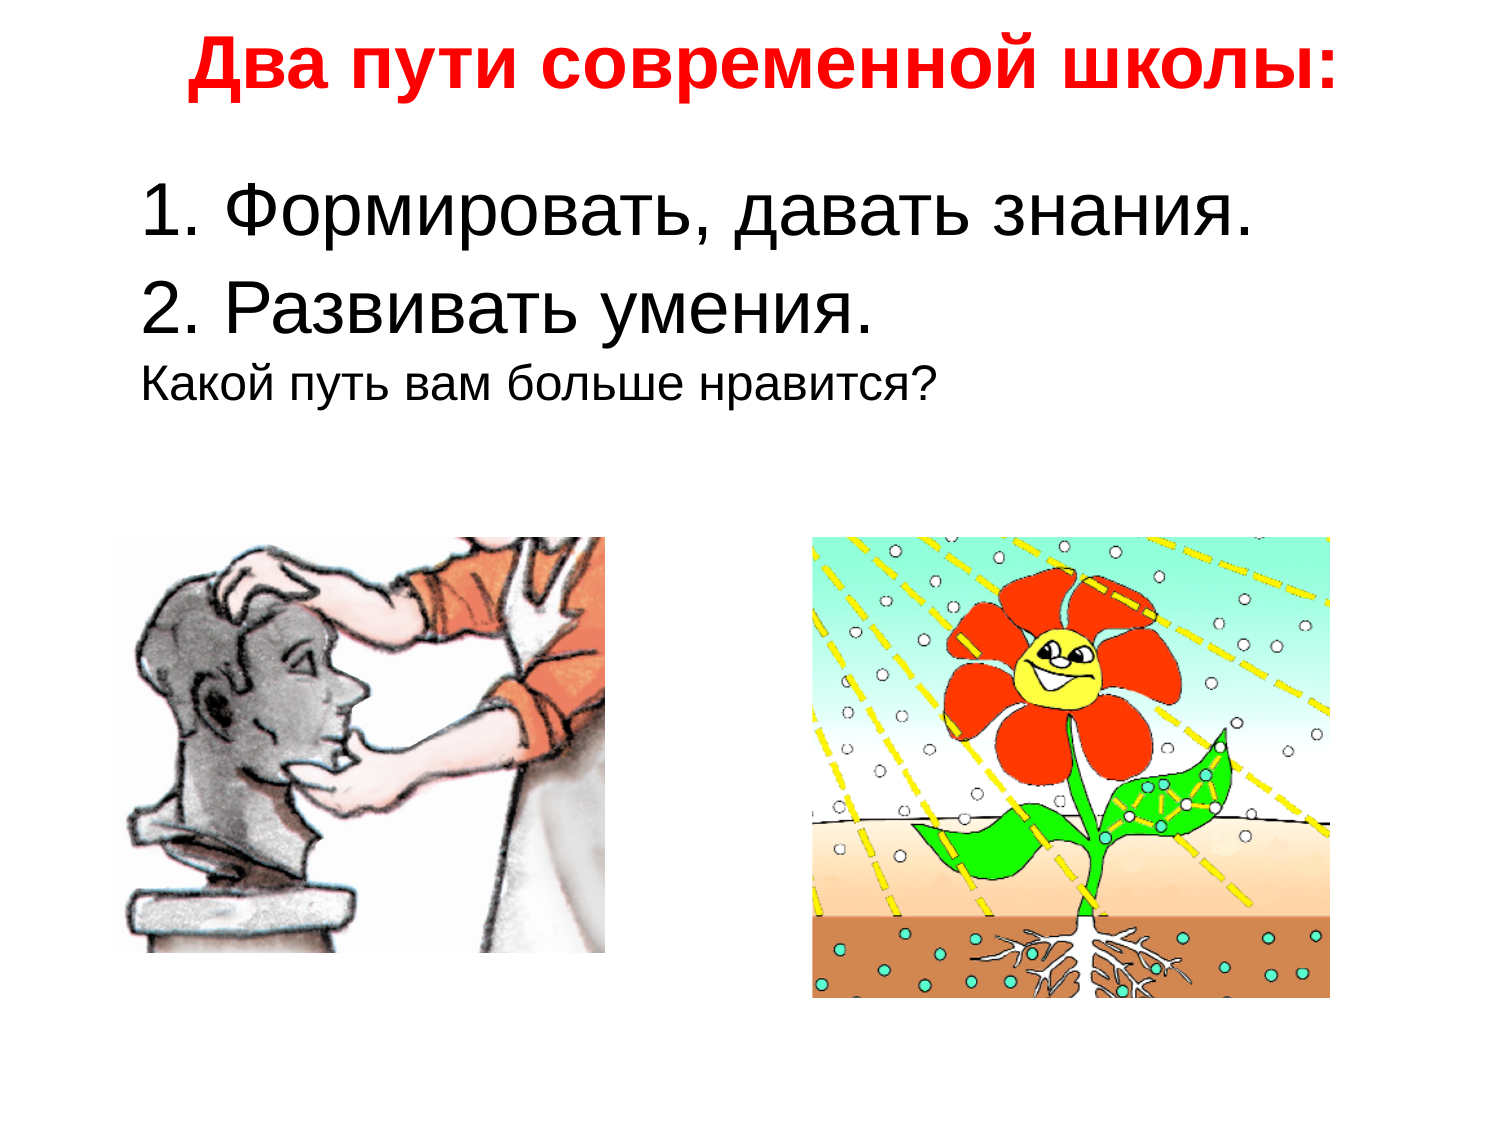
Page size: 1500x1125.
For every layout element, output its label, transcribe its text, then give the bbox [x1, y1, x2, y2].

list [812, 537, 1331, 998]
text_box Два пути современной школы: [24, 49, 1500, 158]
picture [112, 537, 605, 953]
title 1. Формировать, давать знания. 2. Развивать умения. Какой путь вам больше нравится? [124, 162, 1438, 410]
